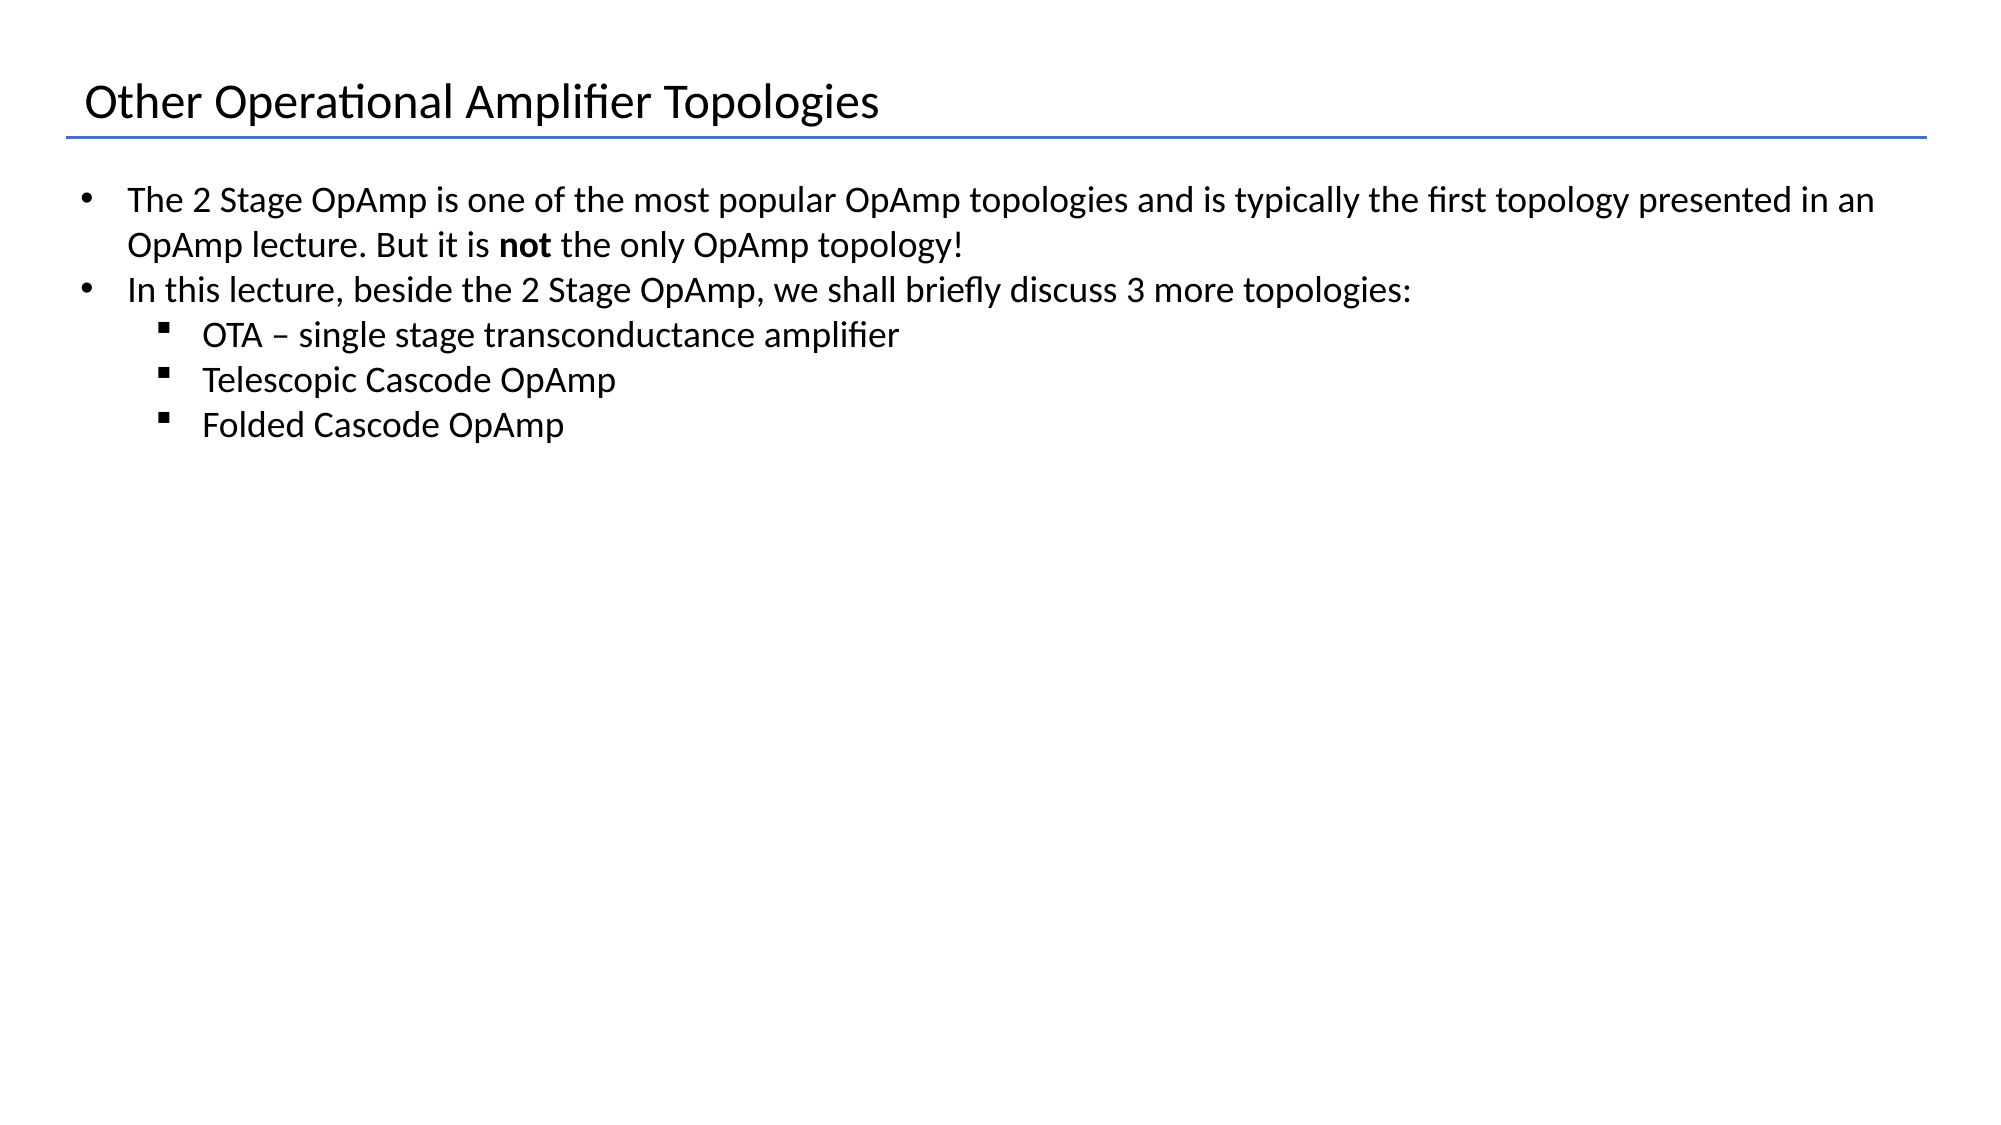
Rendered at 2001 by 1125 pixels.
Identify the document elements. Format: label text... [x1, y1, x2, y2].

text_box The 2 Stage OpAmp is one of the most popular OpAmp topologies and is typically the first topology presented in an OpAmp lecture. But it is not the only OpAmp topology! In this lecture, beside the 2 Stage OpAmp, we shall briefly discuss 3 more topologies: OTA – single stage transconductance amplifier Telescopic Cascode OpAmp Folded Cascode OpAmp [65, 167, 1928, 453]
text_box Other Operational Amplifier Topologies [69, 61, 896, 137]
